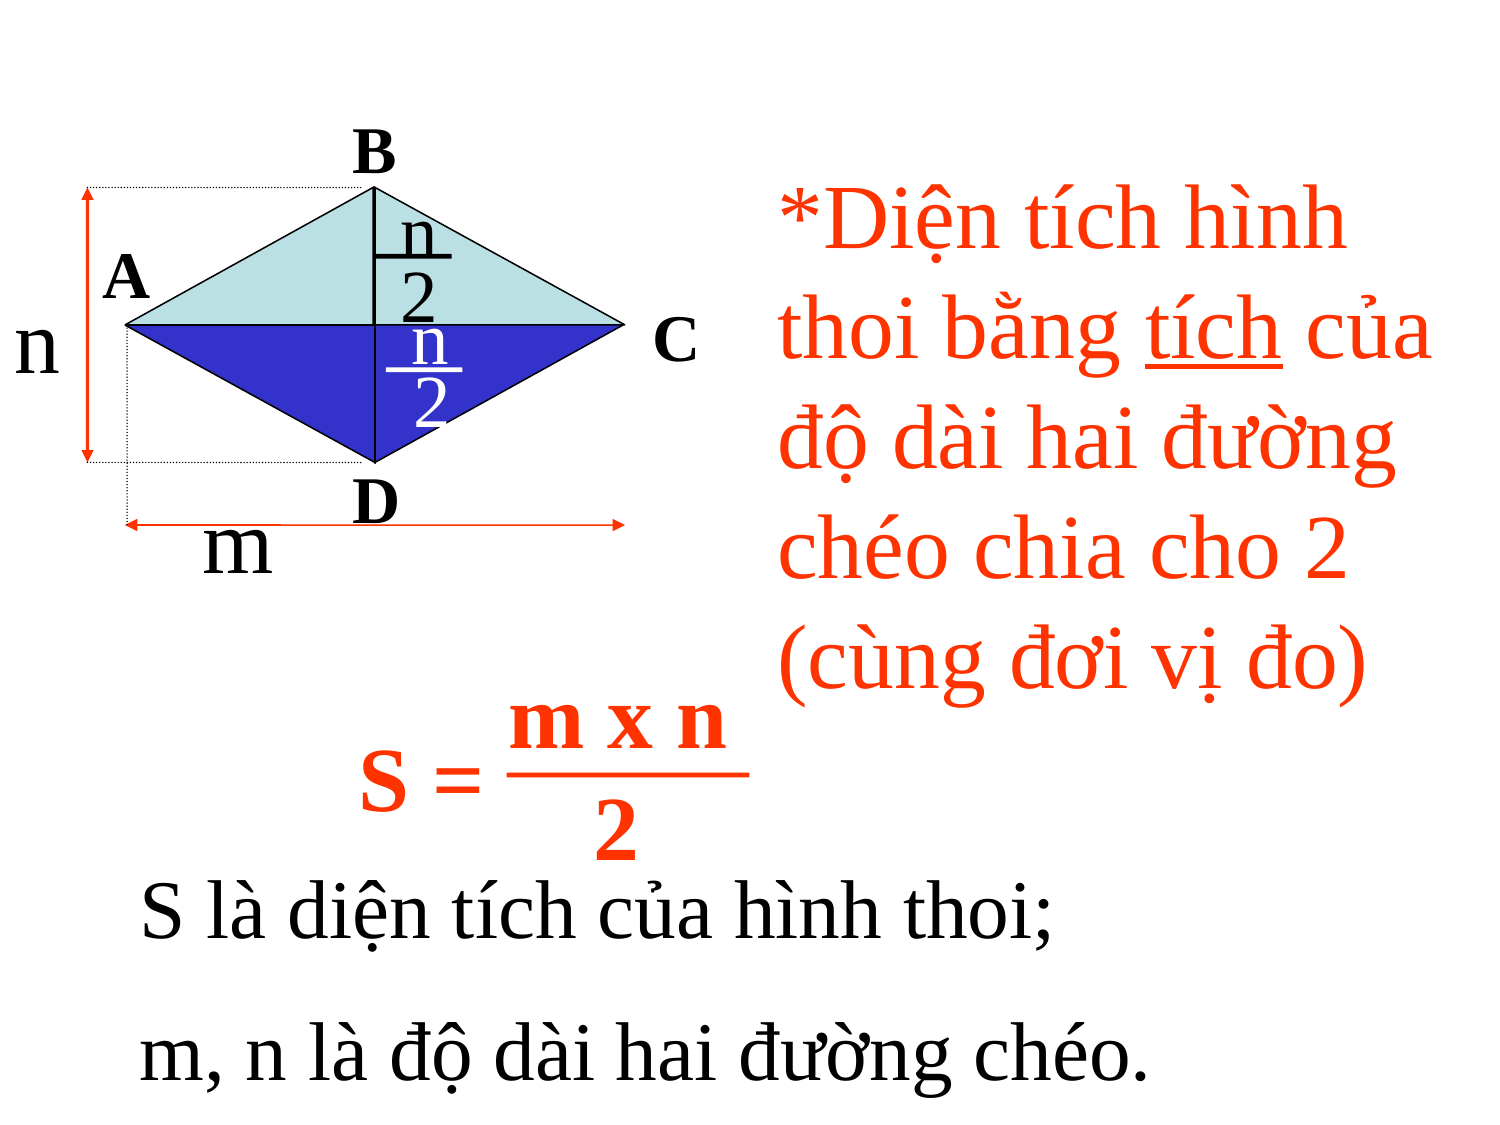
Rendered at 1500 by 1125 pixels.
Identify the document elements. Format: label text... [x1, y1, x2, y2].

text_box [375, 354, 380, 449]
text_box [81, 400, 94, 462]
text_box A [87, 224, 119, 320]
text_box m [187, 474, 363, 600]
text_box [81, 188, 94, 224]
text_box [479, 333, 609, 405]
text_box [139, 333, 375, 449]
text_box [124, 518, 187, 532]
text_box D [337, 449, 413, 545]
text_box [493, 649, 763, 888]
text_box *Diện tích hình thoi bằng tích của độ dài hai đường chéo chia cho 2 (cùng đơi vị đo) [762, 149, 1488, 715]
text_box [124, 187, 369, 326]
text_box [466, 187, 626, 326]
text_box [374, 174, 463, 346]
text_box C [637, 287, 713, 383]
text_box n [0, 274, 113, 400]
text_box [413, 518, 625, 532]
text_box S = [343, 712, 488, 838]
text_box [385, 281, 476, 451]
text_box S là diện tích của hình thoi; m, n là độ dài hai đường chéo. [124, 848, 1500, 1105]
text_box B [337, 99, 413, 185]
